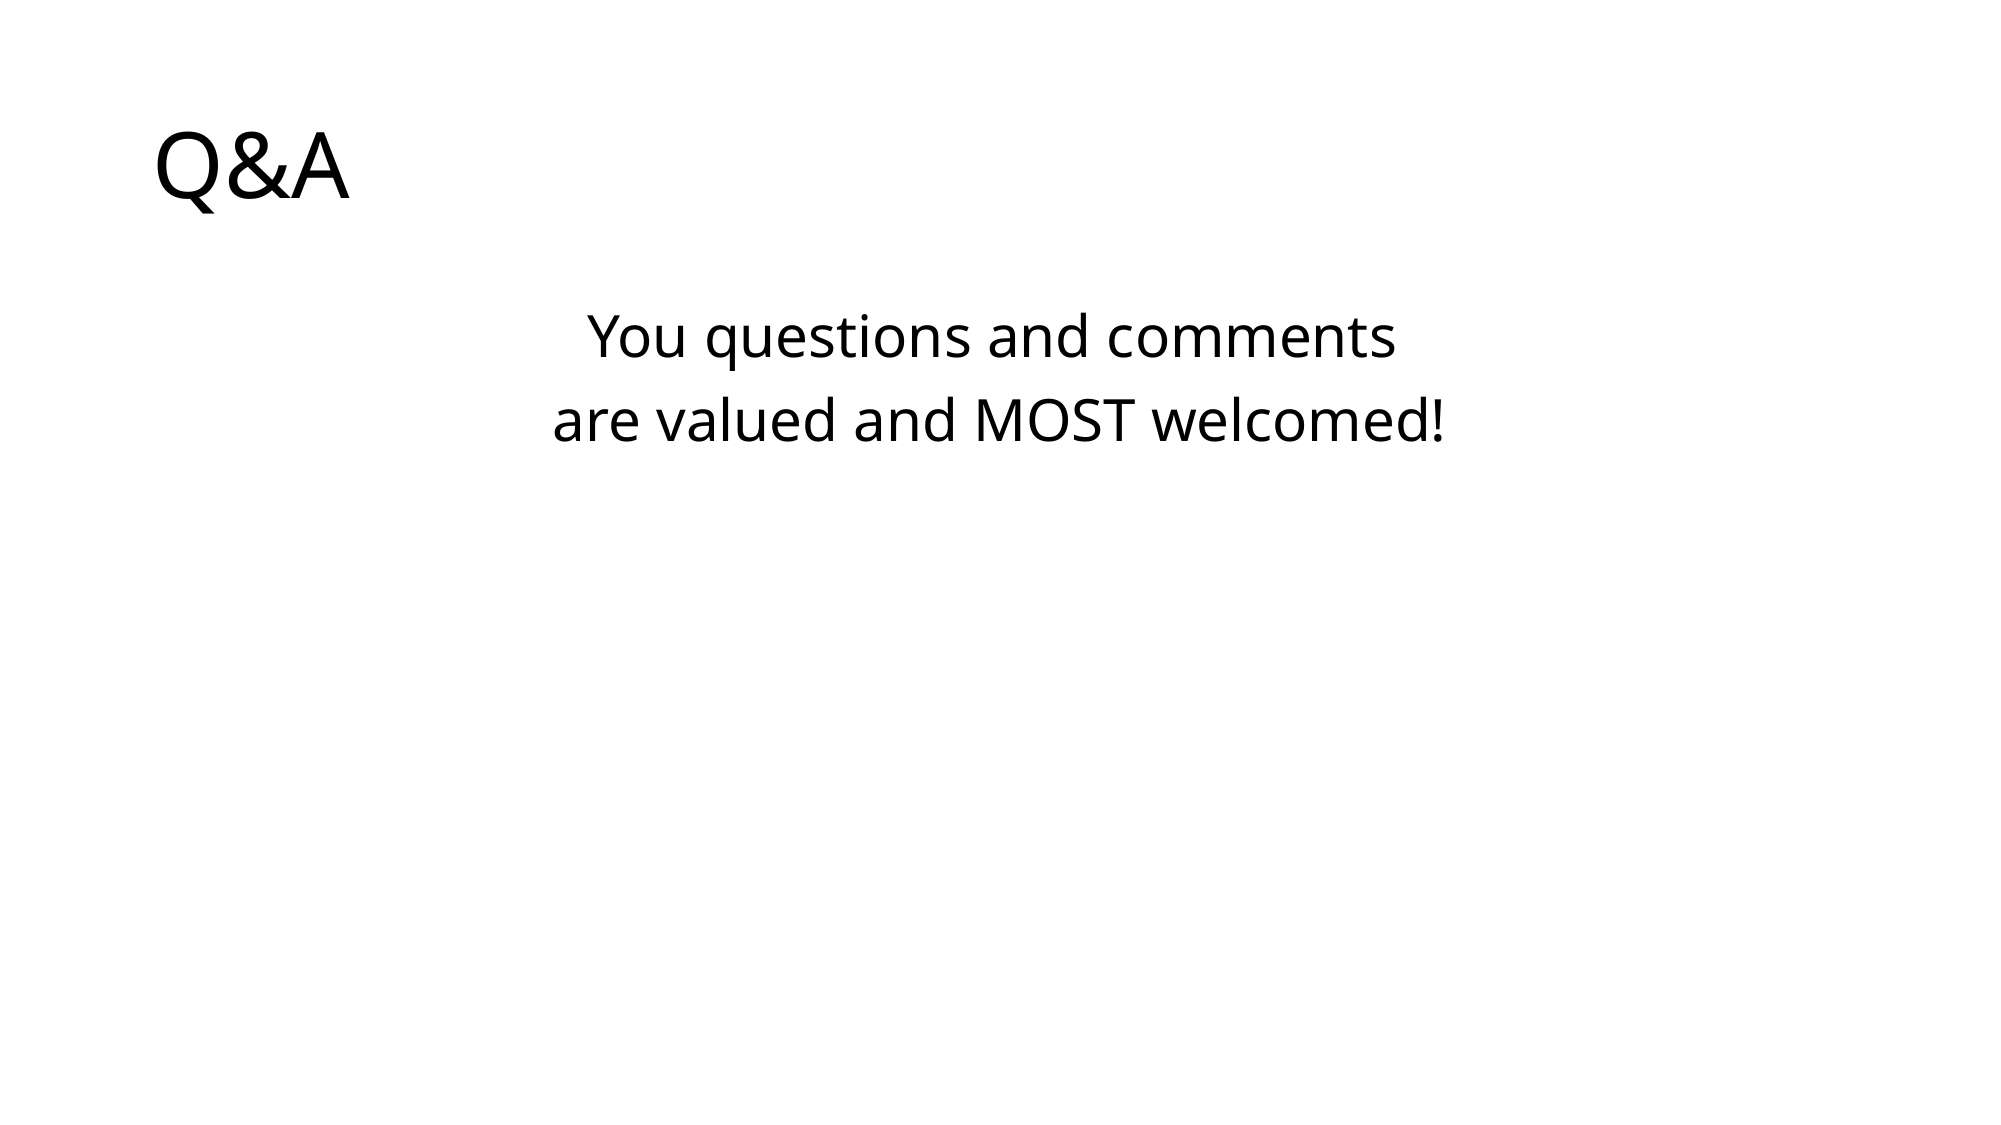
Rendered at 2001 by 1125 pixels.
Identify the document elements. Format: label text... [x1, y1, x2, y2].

title Q&A [137, 59, 1863, 278]
list You questions and comments are valued and MOST welcomed! [137, 299, 1863, 1014]
